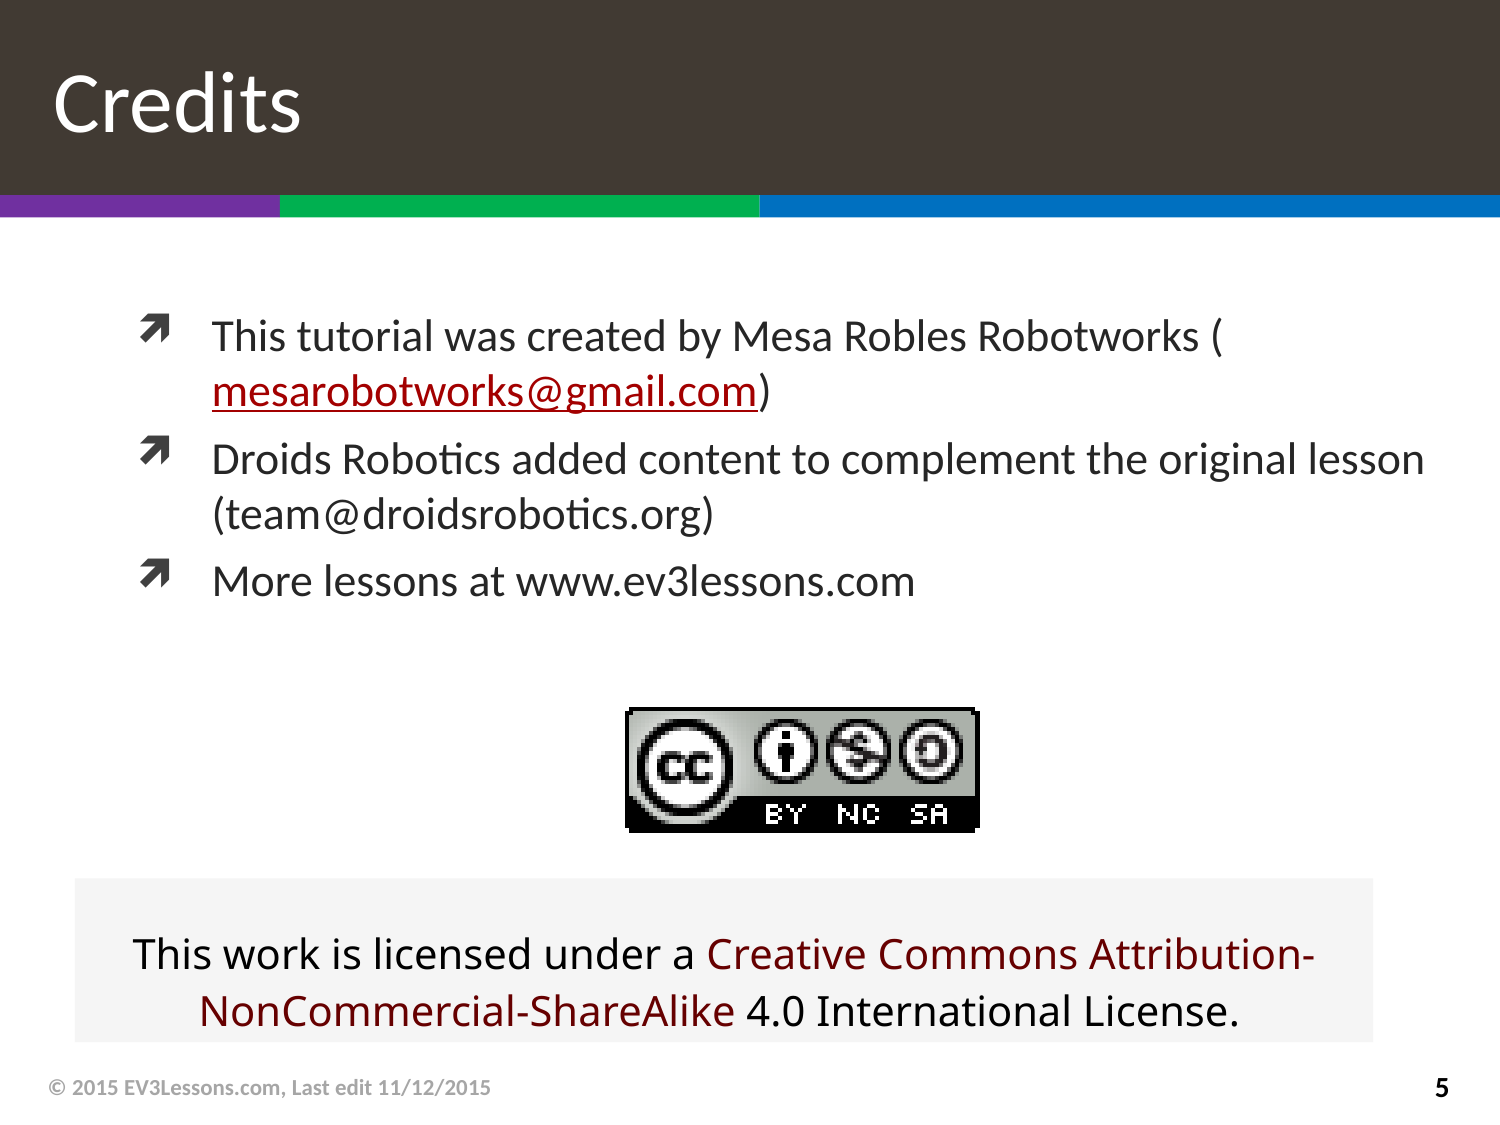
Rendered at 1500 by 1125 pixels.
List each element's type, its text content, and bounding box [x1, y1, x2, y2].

picture [624, 706, 981, 833]
slide_number 5 [1361, 1056, 1465, 1116]
footer © 2015 EV3Lessons.com, Last edit 11/12/2015 [32, 1055, 1038, 1116]
list This tutorial was created by Mesa Robles Robotworks (mesarobotworks@gmail.com) Droids Robotics added content to complement the original lesson (team@droidsrobotics.org) More lessons at www.ev3lessons.com [46, 298, 1454, 1005]
text_box This work is licensed under a Creative Commons Attribution-NonCommercial-ShareAlike 4.0 International License. [74, 878, 1374, 1043]
title Credits [0, 0, 1500, 195]
